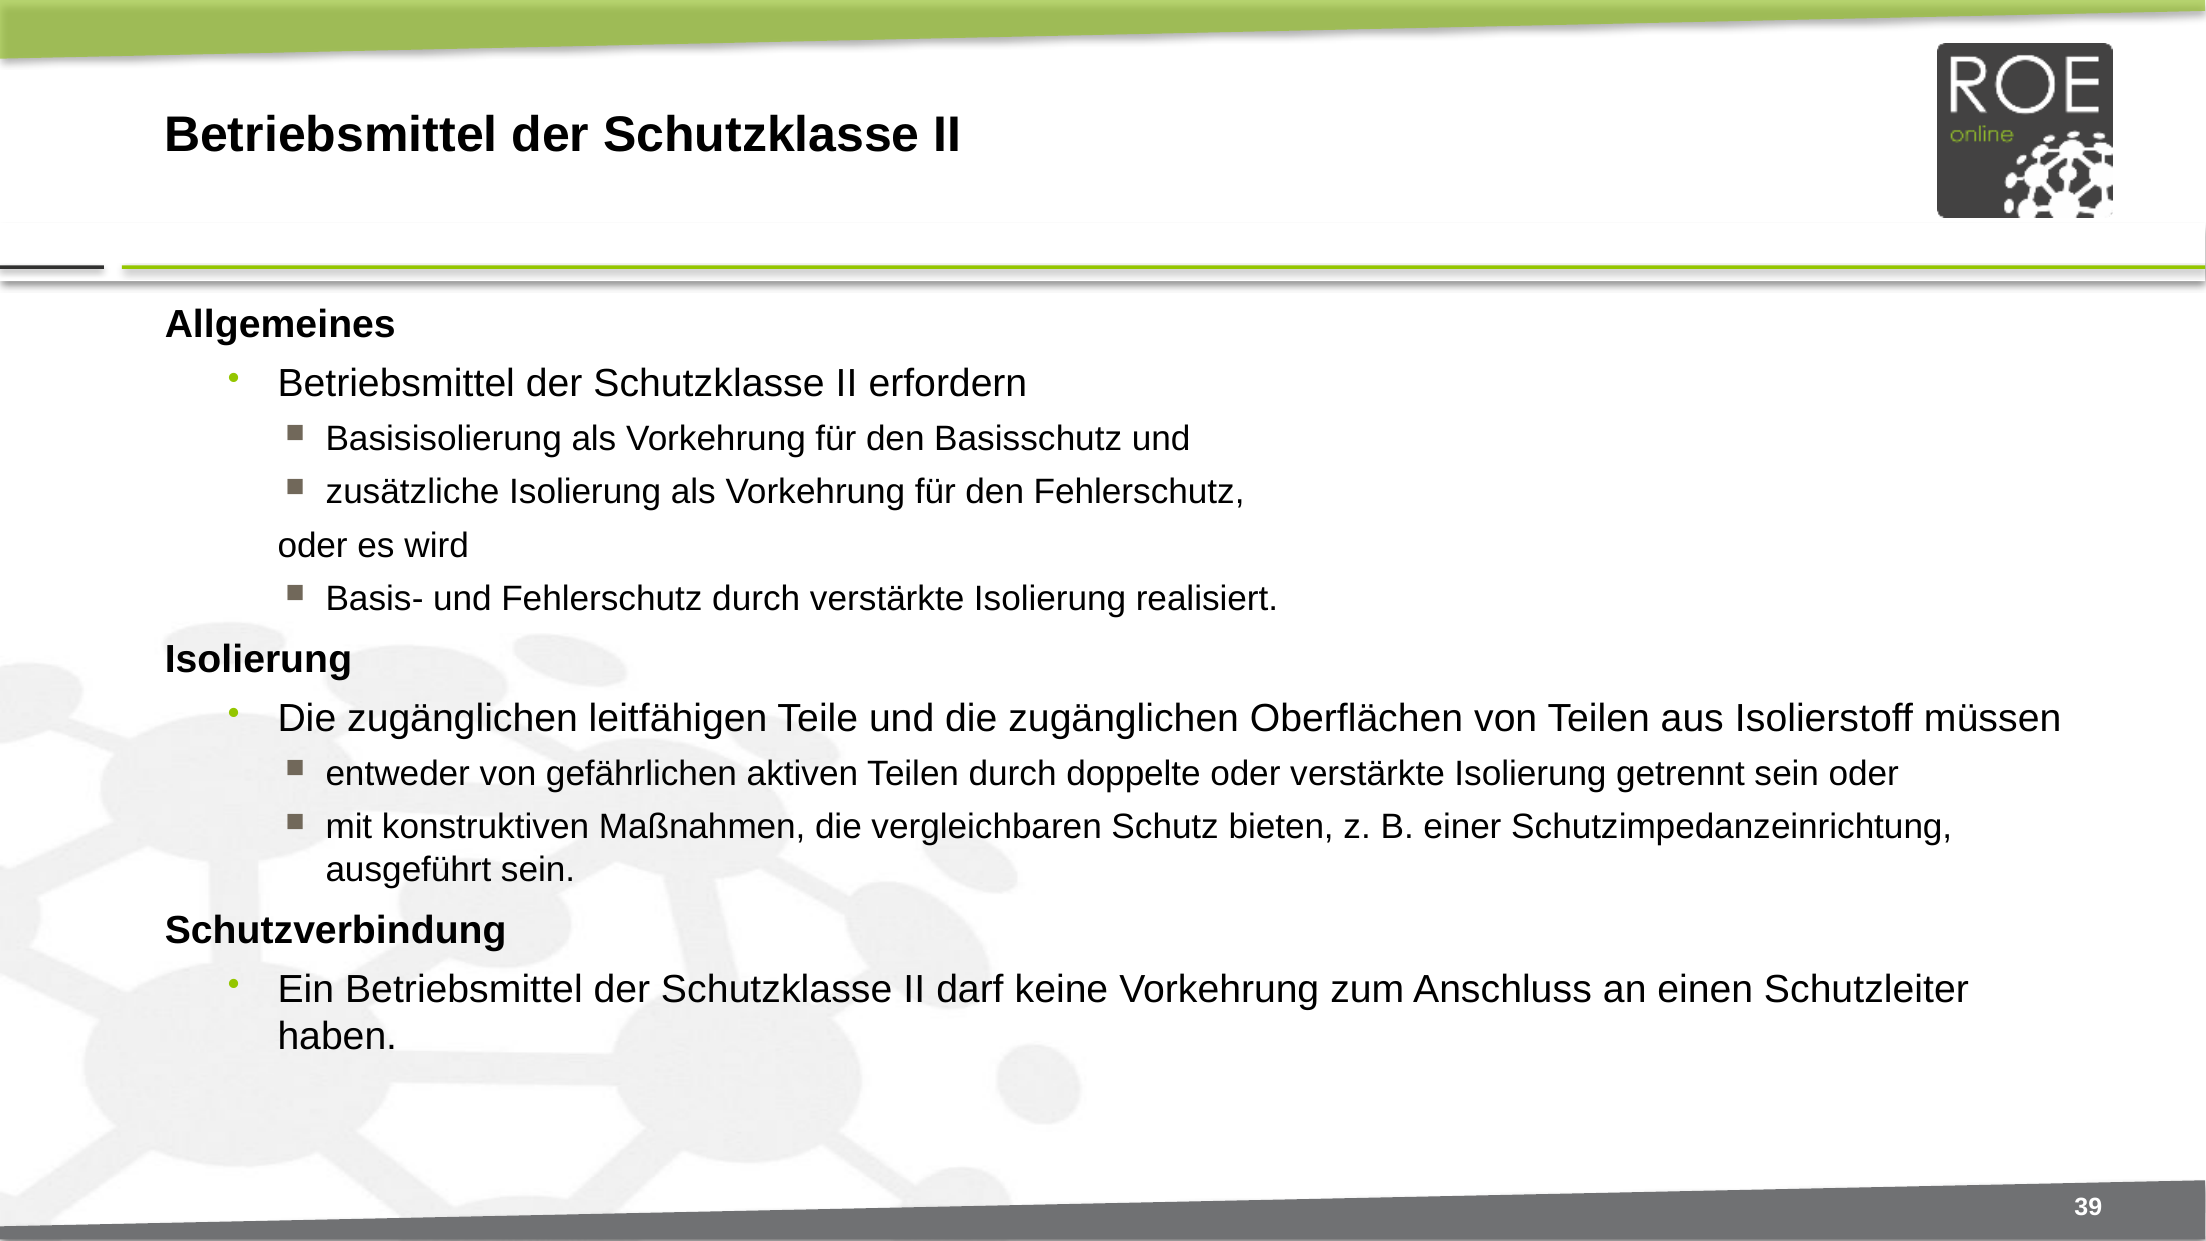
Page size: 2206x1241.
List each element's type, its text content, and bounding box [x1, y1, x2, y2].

list Allgemeines Betriebsmittel der Schutzklasse II erfordern Basisisolierung als Vorkehrung für den Basisschutz und zusätzliche Isolierung als Vorkehrung für den Fehlerschutz, oder es wird Basis- und Fehlerschutz durch verstärkte Isolierung realisiert. Isolierung Die zugänglichen leitfähigen Teile und die zugänglichen Oberflächen von Teilen aus Isolierstoff müssen entweder von gefährlichen aktiven Teilen durch doppelte oder verstärkte Isolierung getrennt sein oder mit konstruktiven Maßnahmen, die vergleichbaren Schutz bieten, z. B. einer Schutzimpedanzeinrichtung, ausgeführt sein. Schutzverbindung Ein Betriebsmittel der Schutzklasse II darf keine Vorkehrung zum Anschluss an einen Schutzleiter haben. [147, 289, 2111, 1103]
slide_number 39 [2023, 1183, 2153, 1228]
title Betriebsmittel der Schutzklasse II [146, 41, 1878, 221]
picture [1937, 43, 2113, 218]
